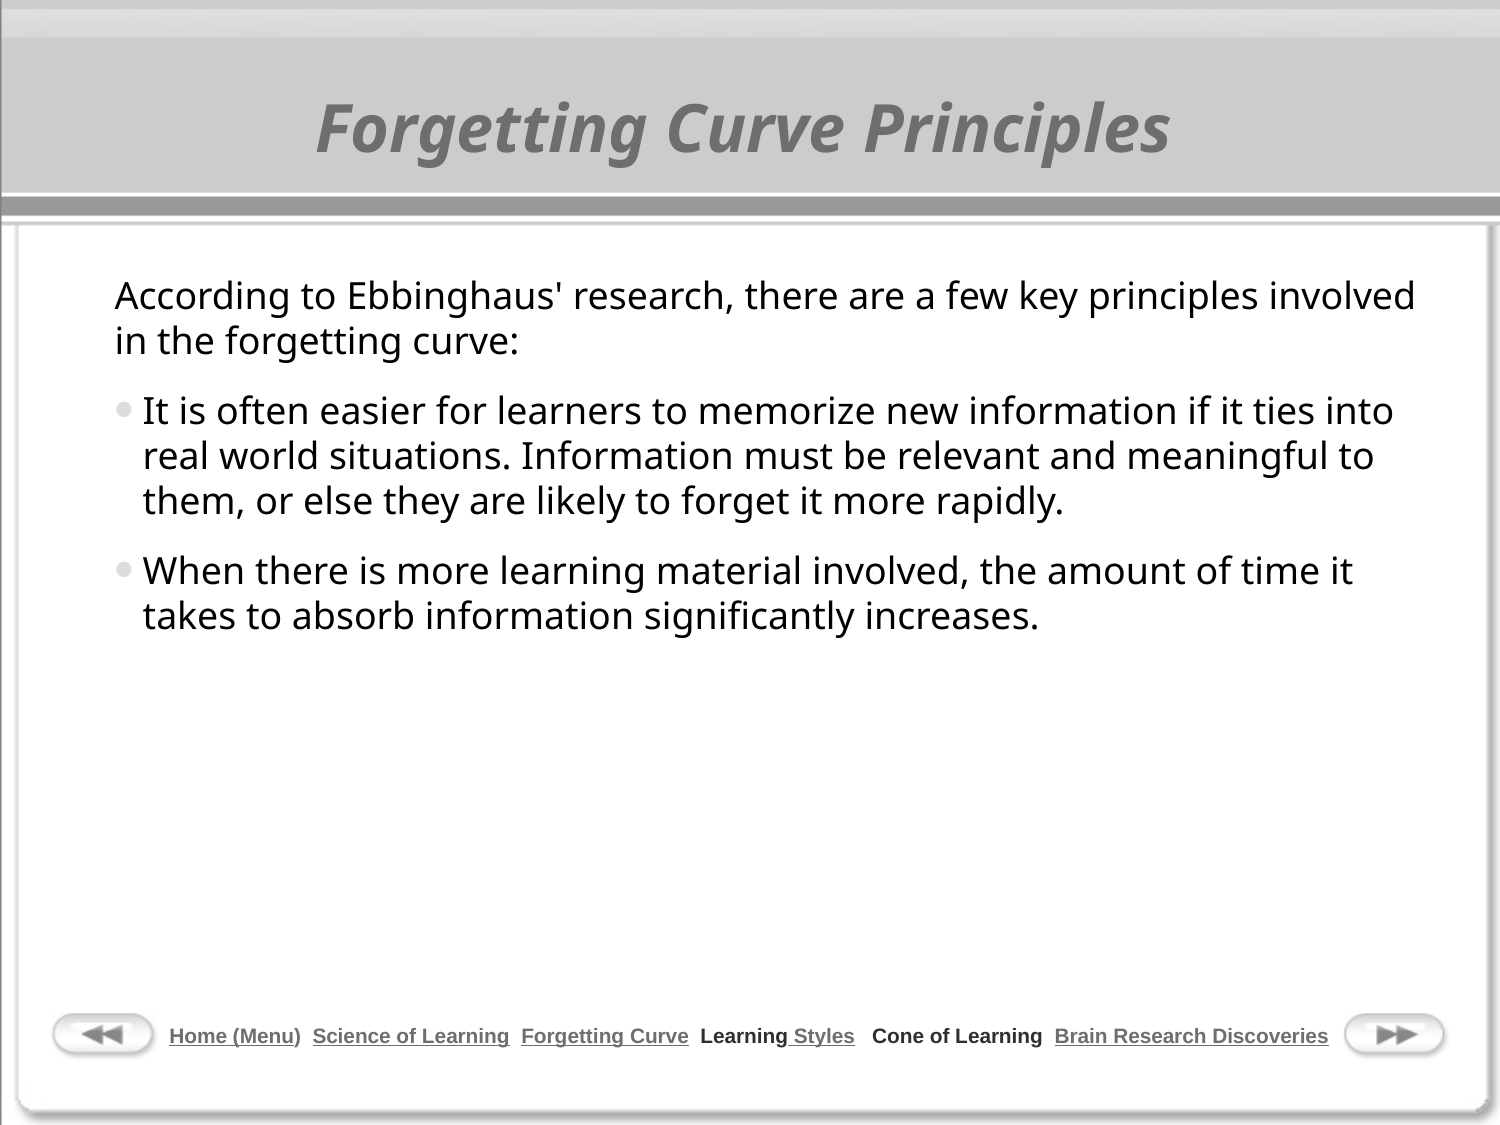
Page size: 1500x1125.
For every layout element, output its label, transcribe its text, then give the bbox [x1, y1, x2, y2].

text_box According to Ebbinghaus' research, there are a few key principles involved in the forgetting curve: It is often easier for learners to memorize new information if it ties into real world situations. Information must be relevant and meaningful to them, or else they are likely to forget it more rapidly. When there is more learning material involved, the amount of time it takes to absorb information significantly increases. [99, 264, 1450, 644]
title Forgetting Curve Principles [287, 87, 1200, 175]
picture [0, 0, 1500, 1125]
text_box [49, 1012, 1451, 1076]
